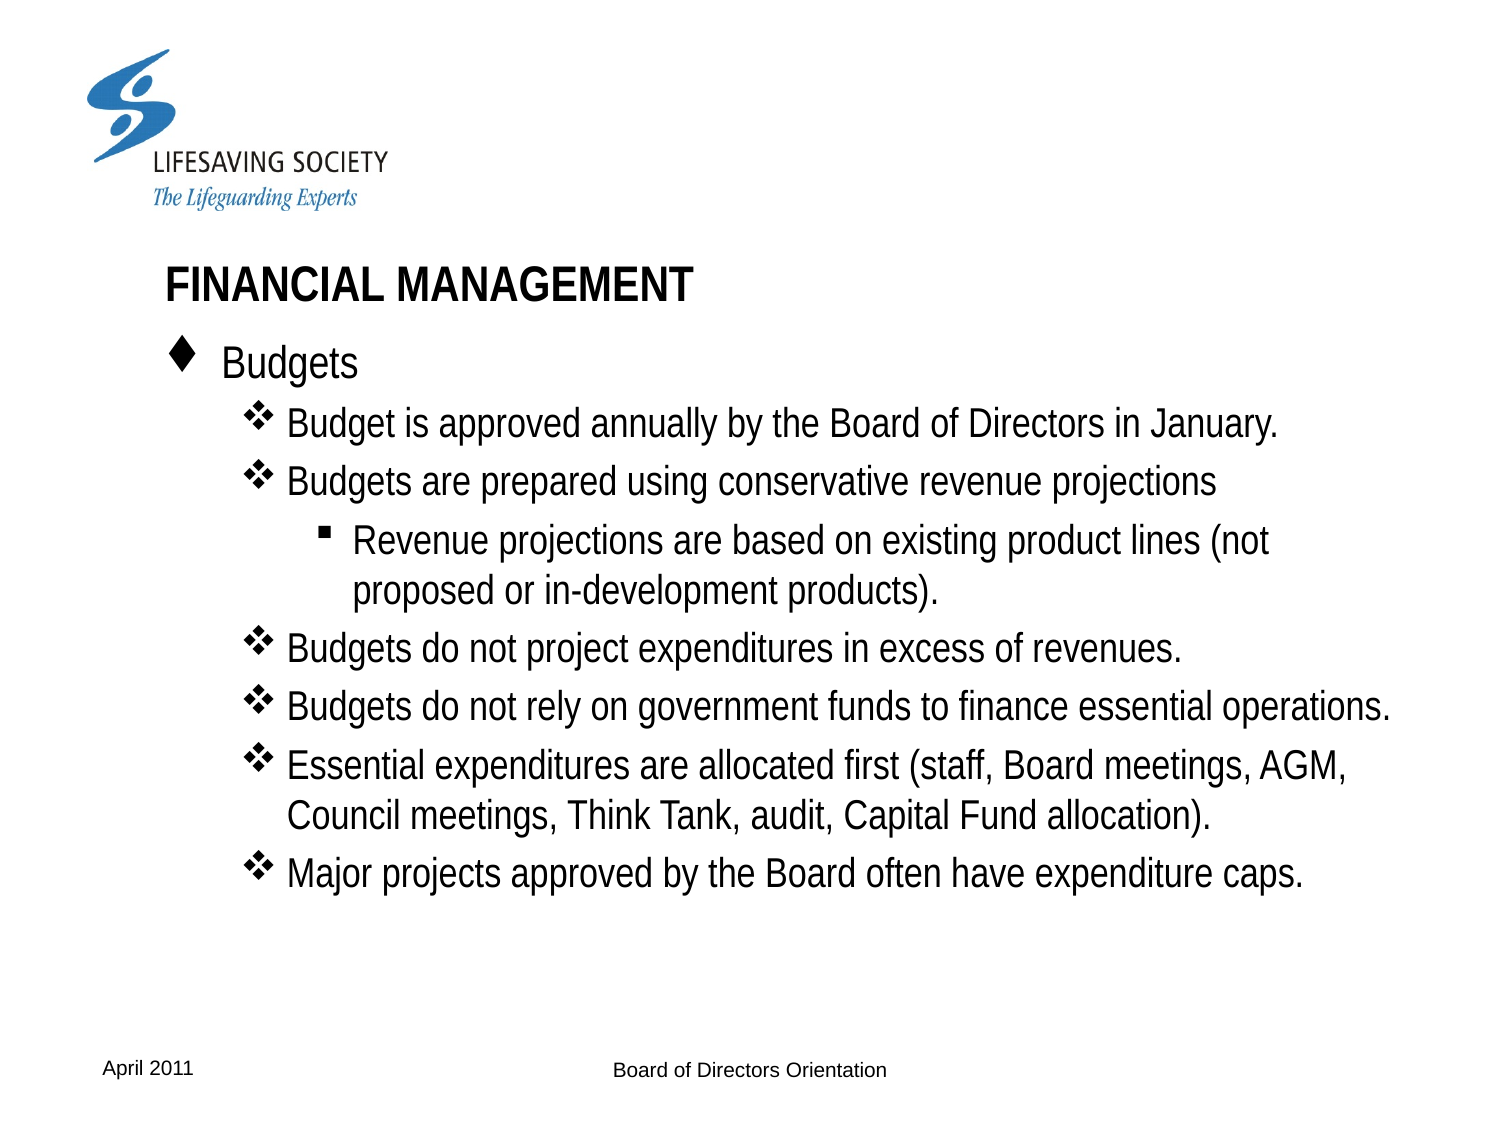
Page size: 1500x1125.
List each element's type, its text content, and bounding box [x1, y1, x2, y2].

footer Board of Directors Orientation [512, 1024, 988, 1103]
list Budgets Budget is approved annually by the Board of Directors in January. Budgets are prepared using conservative revenue projections Revenue projections are based on existing product lines (not proposed or in-development products). Budgets do not project expenditures in excess of revenues. Budgets do not rely on government funds to finance essential operations. Essential expenditures are allocated first (staff, Board meetings, AGM, Council meetings, Think Tank, audit, Capital Fund allocation). Major projects approved by the Board often have expenditure caps. [150, 324, 1425, 1005]
title FINANCIAL MANAGEMENT [150, 237, 1425, 324]
picture [87, 49, 388, 211]
